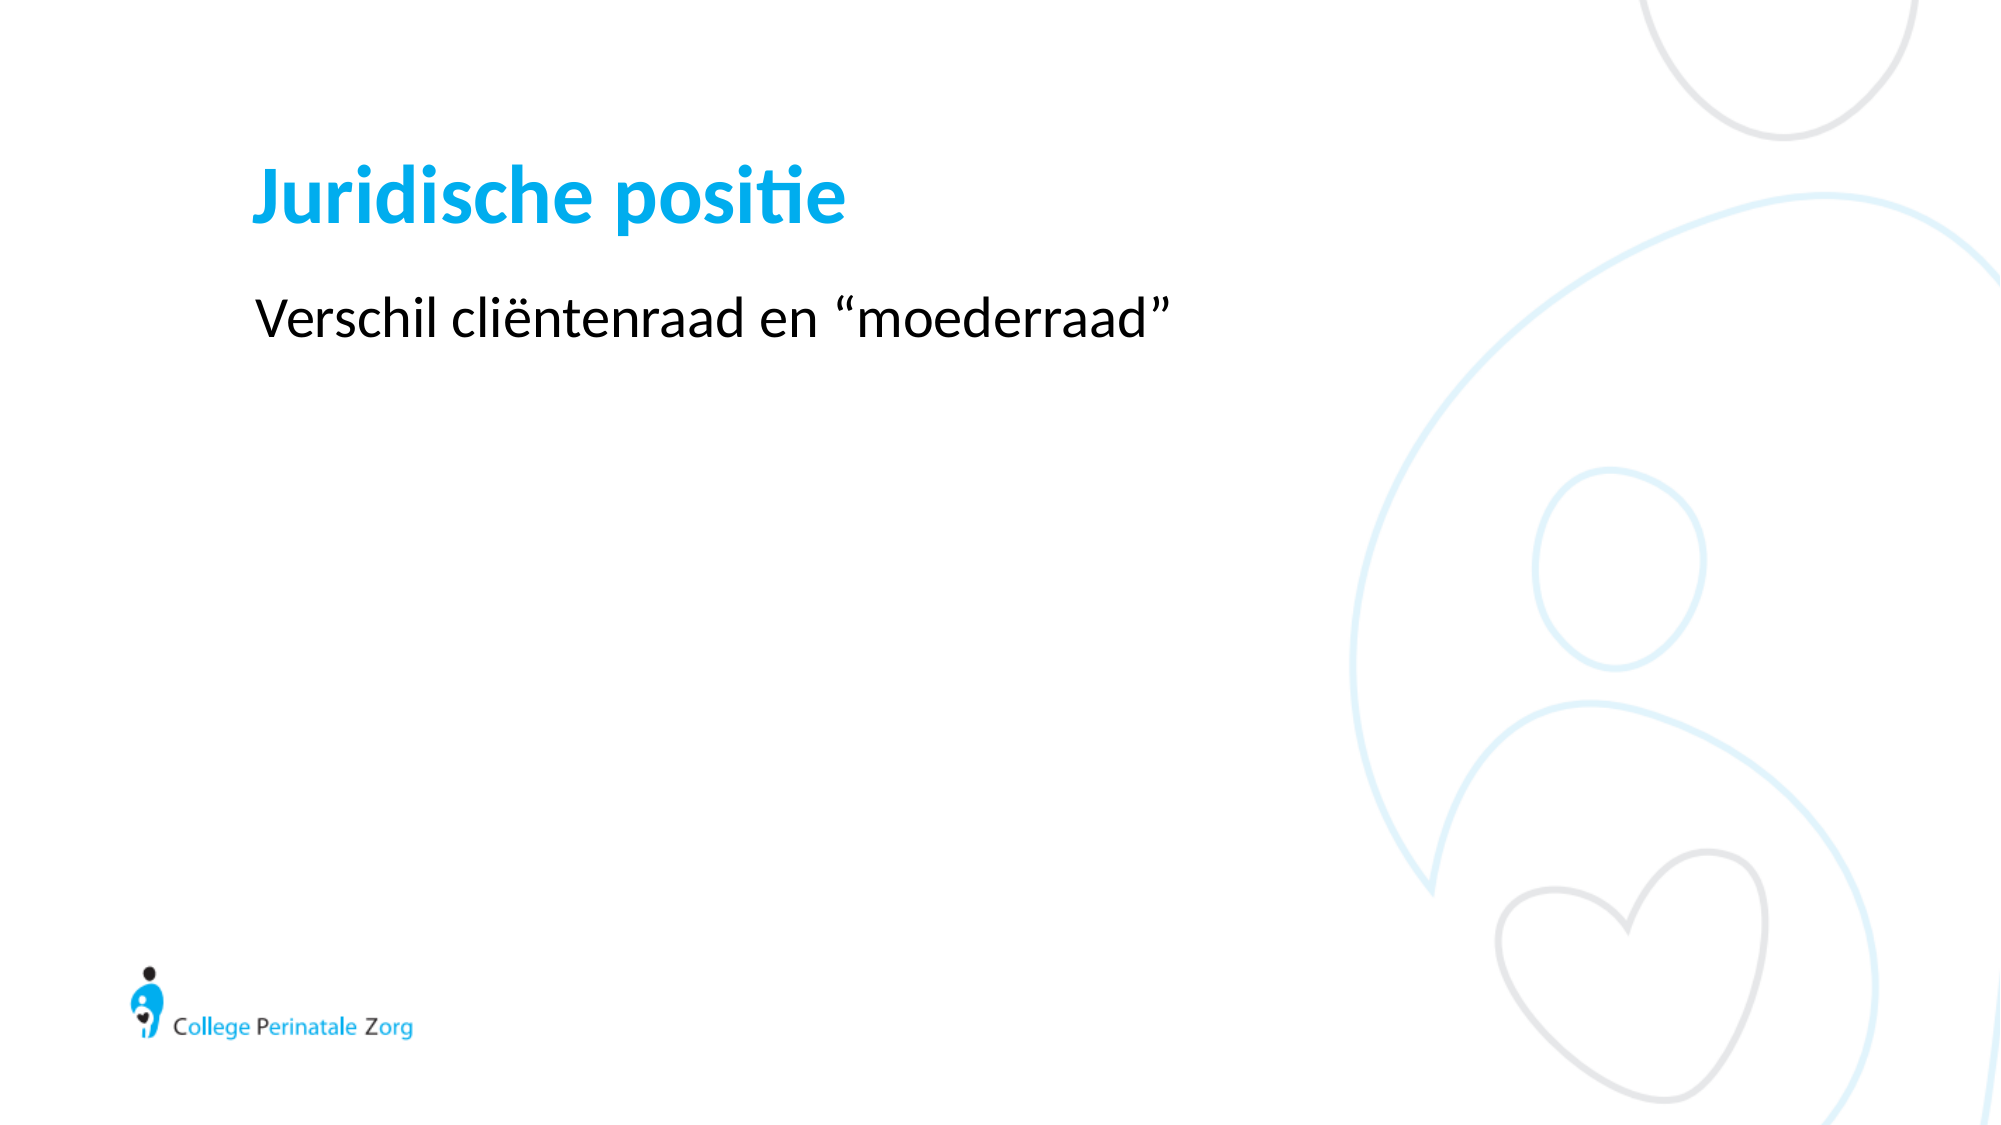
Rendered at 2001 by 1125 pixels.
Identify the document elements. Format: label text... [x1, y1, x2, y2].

text_box Juridische positie [252, 157, 1784, 223]
list Verschil cliëntenraad en “moederraad” [255, 279, 1784, 954]
